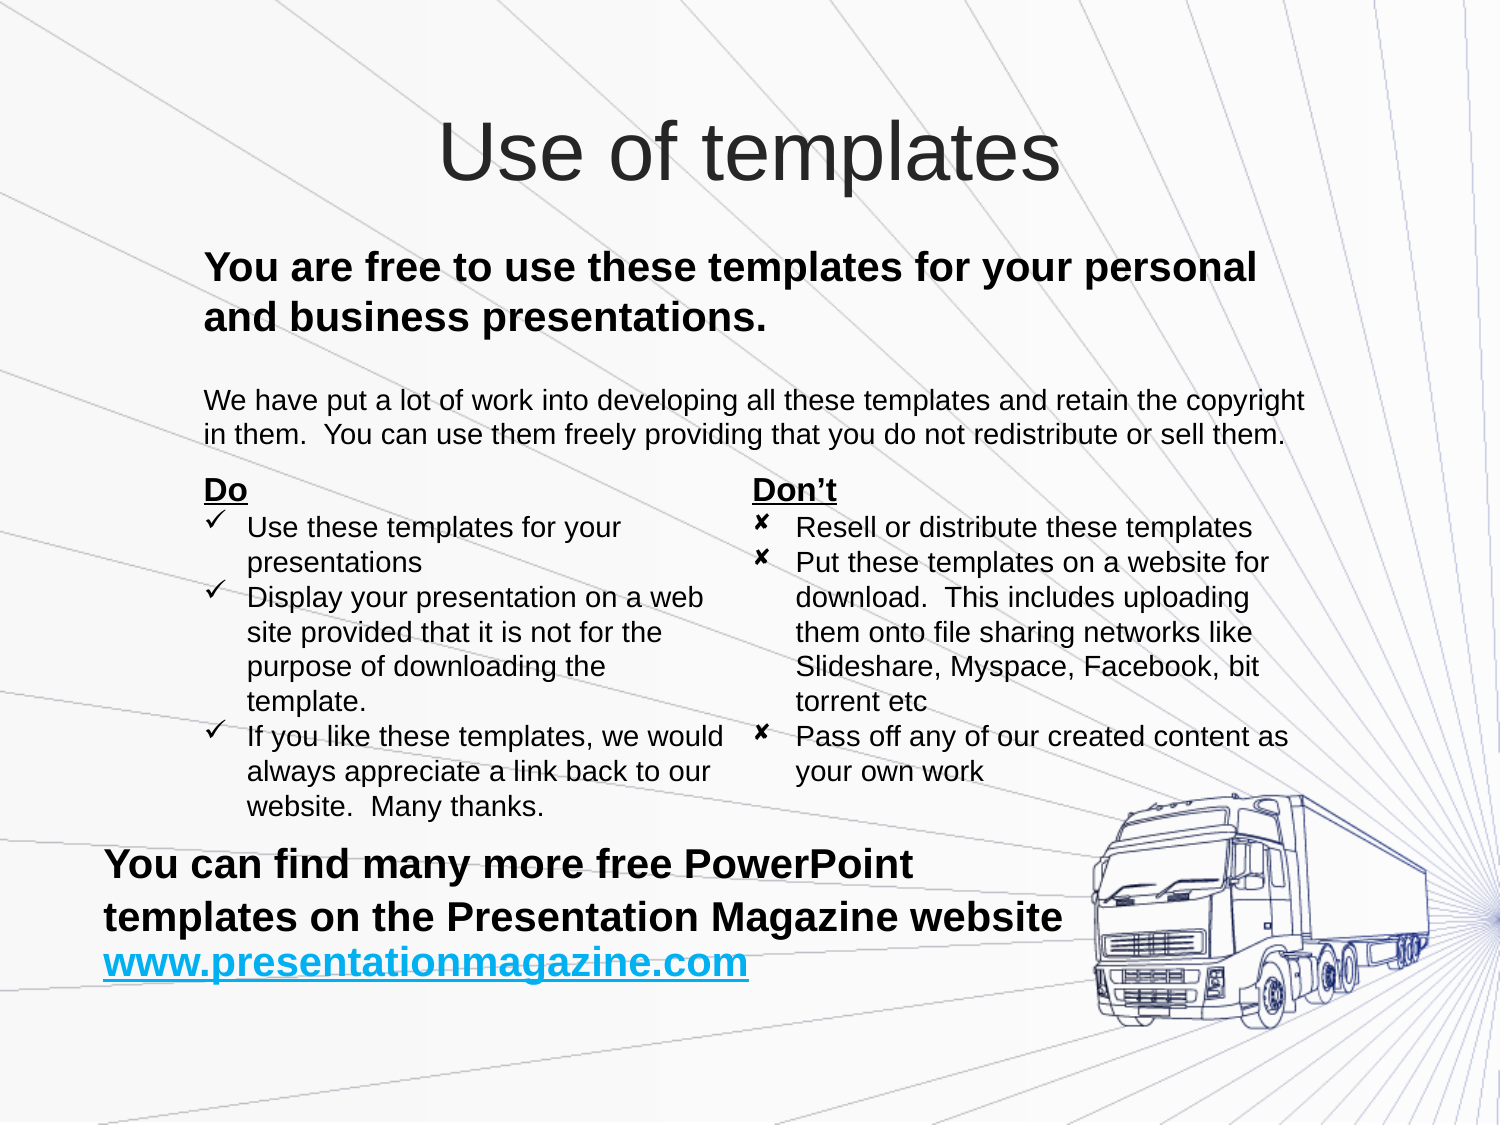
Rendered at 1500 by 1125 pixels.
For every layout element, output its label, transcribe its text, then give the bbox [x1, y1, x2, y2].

title Use of templates [75, 53, 1425, 242]
text_box Don’t Resell or distribute these templates Put these templates on a website for download. This includes uploading them onto file sharing networks like Slideshare, Myspace, Facebook, bit torrent etc Pass off any of our created content as your own work [737, 460, 1335, 795]
text_box You are free to use these templates for your personal and business presentations. [188, 232, 1329, 348]
picture [0, 0, 1500, 1125]
text_box We have put a lot of work into developing all these templates and retain the copyright in them. You can use them freely providing that you do not redistribute or sell them. [188, 373, 1325, 459]
text_box Do Use these templates for your presentations Display your presentation on a web site provided that it is not for the purpose of downloading the template. If you like these templates, we would always appreciate a link back to our website. Many thanks. [188, 460, 749, 835]
text_box [88, 208, 1436, 1083]
text_box You can find many more free PowerPoint templates on the Presentation Magazine website www.presentationmagazine.com [88, 835, 1264, 994]
